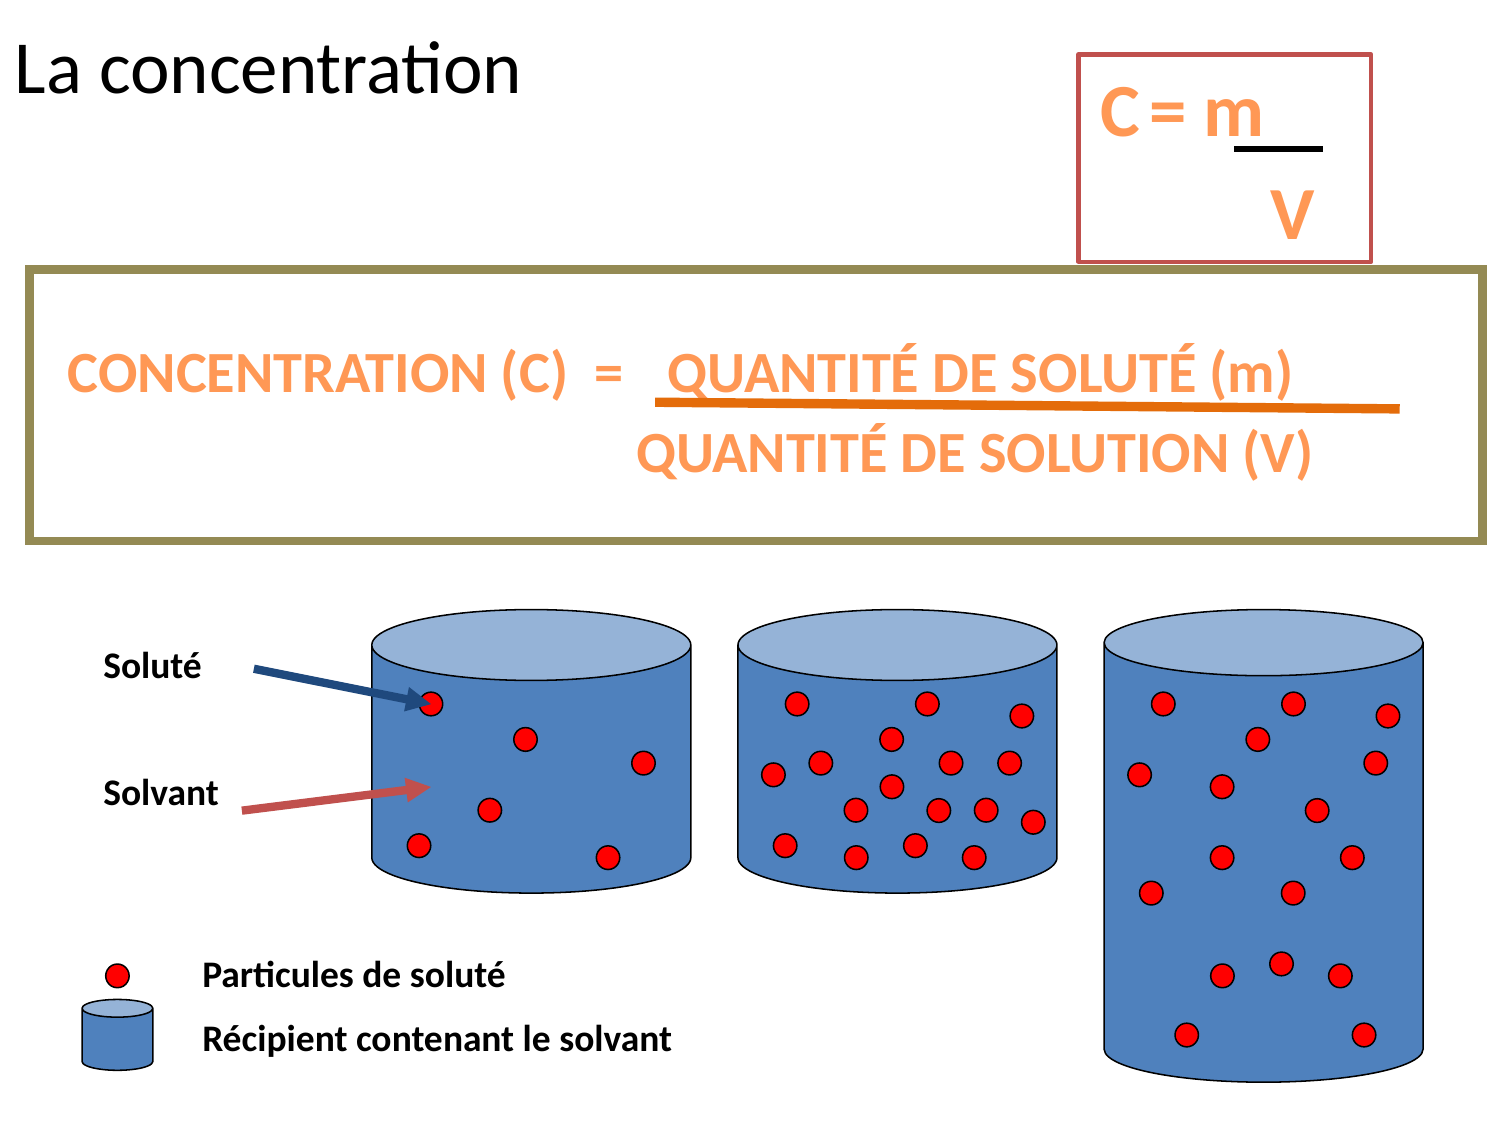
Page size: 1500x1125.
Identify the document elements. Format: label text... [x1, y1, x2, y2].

text_box [1151, 692, 1176, 716]
text_box [1210, 774, 1234, 799]
text_box [29, 269, 1483, 542]
text_box [1340, 845, 1365, 870]
title Résumé Concentration volume/volume [1104, 609, 1423, 675]
text_box [407, 833, 431, 858]
text_box [962, 845, 986, 870]
text_box [596, 845, 620, 870]
text_box [1010, 704, 1034, 728]
text_box [1139, 881, 1164, 905]
text_box [1305, 798, 1329, 823]
text_box [773, 833, 797, 858]
text_box Particules de soluté Récipient contenant le solvant [187, 942, 755, 1066]
text_box [278, 673, 431, 708]
text_box [1021, 810, 1046, 835]
text_box V [737, 609, 1057, 680]
text_box [927, 798, 951, 823]
text_box [1269, 952, 1294, 976]
text_box [1352, 1023, 1376, 1047]
text_box [1210, 845, 1234, 870]
text_box Soluté Solvant [88, 633, 278, 821]
text_box [1104, 609, 1424, 1083]
text_box [880, 774, 904, 799]
text_box [1210, 964, 1235, 988]
text_box [478, 798, 502, 823]
text_box [844, 798, 868, 823]
text_box [785, 692, 809, 716]
text_box [974, 798, 998, 823]
text_box [371, 609, 691, 894]
text_box [903, 833, 928, 858]
text_box [809, 751, 833, 775]
text_box [1364, 751, 1388, 775]
text_box [1246, 727, 1270, 752]
text_box [420, 692, 443, 716]
text_box [631, 751, 656, 775]
text_box [997, 751, 1022, 775]
text_box La concentration [0, 11, 692, 118]
text_box [915, 692, 940, 716]
text_box [105, 964, 130, 988]
text_box [513, 727, 538, 752]
text_box [278, 782, 431, 807]
text_box [82, 999, 153, 1071]
text_box [1376, 704, 1400, 728]
text_box QUANTITÉ DE SOLUTION (V) [608, 406, 1483, 492]
text_box CONCENTRATION (C) = QUANTITÉ DE SOLUTÉ (m) [53, 326, 1447, 411]
text_box [1281, 692, 1306, 716]
text_box [761, 762, 786, 787]
text_box [844, 845, 868, 870]
text_box [1127, 762, 1152, 787]
text_box [879, 727, 904, 752]
text_box [737, 609, 1057, 894]
text_box [1281, 881, 1305, 905]
text_box [1175, 1023, 1199, 1047]
text_box C = m vvvV [1076, 52, 1373, 264]
text_box [1328, 964, 1353, 988]
text_box [939, 751, 963, 775]
